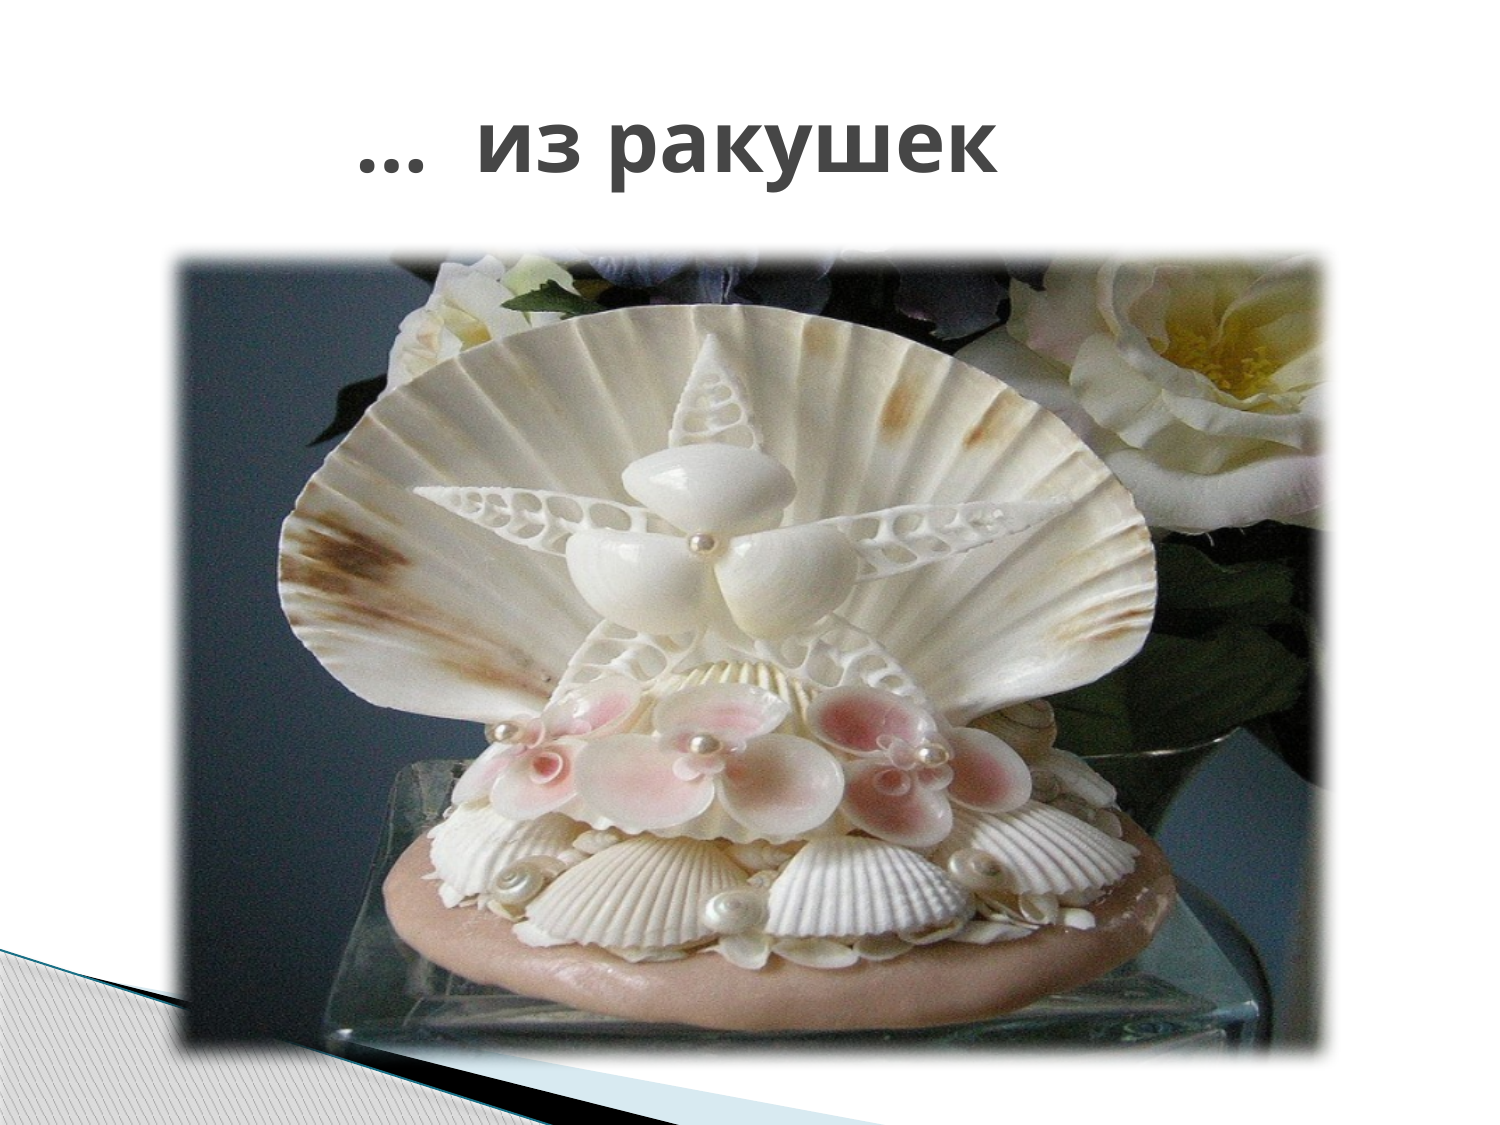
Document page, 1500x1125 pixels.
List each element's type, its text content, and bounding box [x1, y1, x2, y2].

title … из ракушек [75, 45, 1425, 233]
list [159, 242, 1341, 1071]
